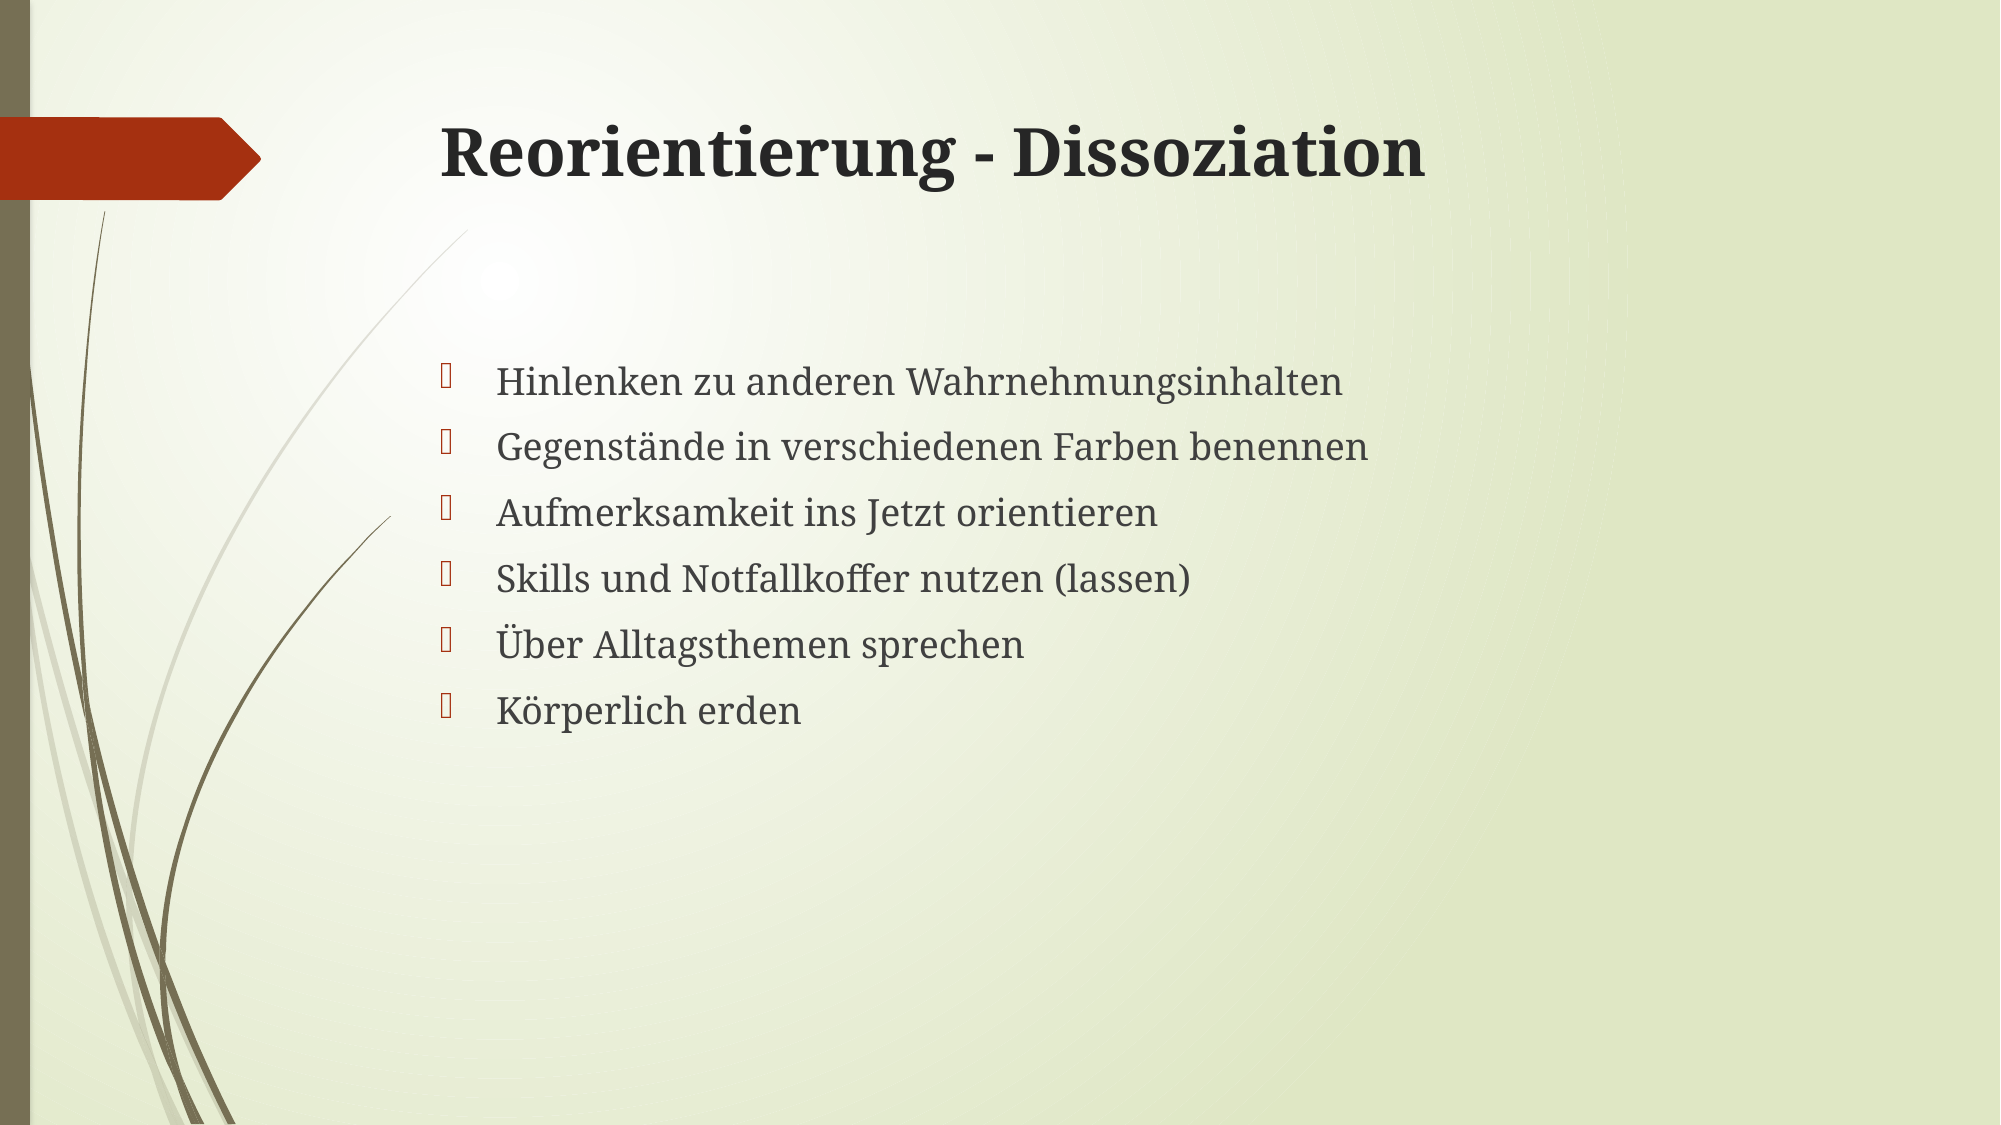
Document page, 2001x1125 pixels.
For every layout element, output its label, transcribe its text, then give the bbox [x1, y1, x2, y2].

title Reorientierung - Dissoziation [425, 102, 1888, 313]
list Hinlenken zu anderen Wahrnehmungsinhalten Gegenstände in verschiedenen Farben benennen Aufmerksamkeit ins Jetzt orientieren Skills und Notfallkoffer nutzen (lassen) Über Alltagsthemen sprechen Körperlich erden [424, 350, 1888, 970]
